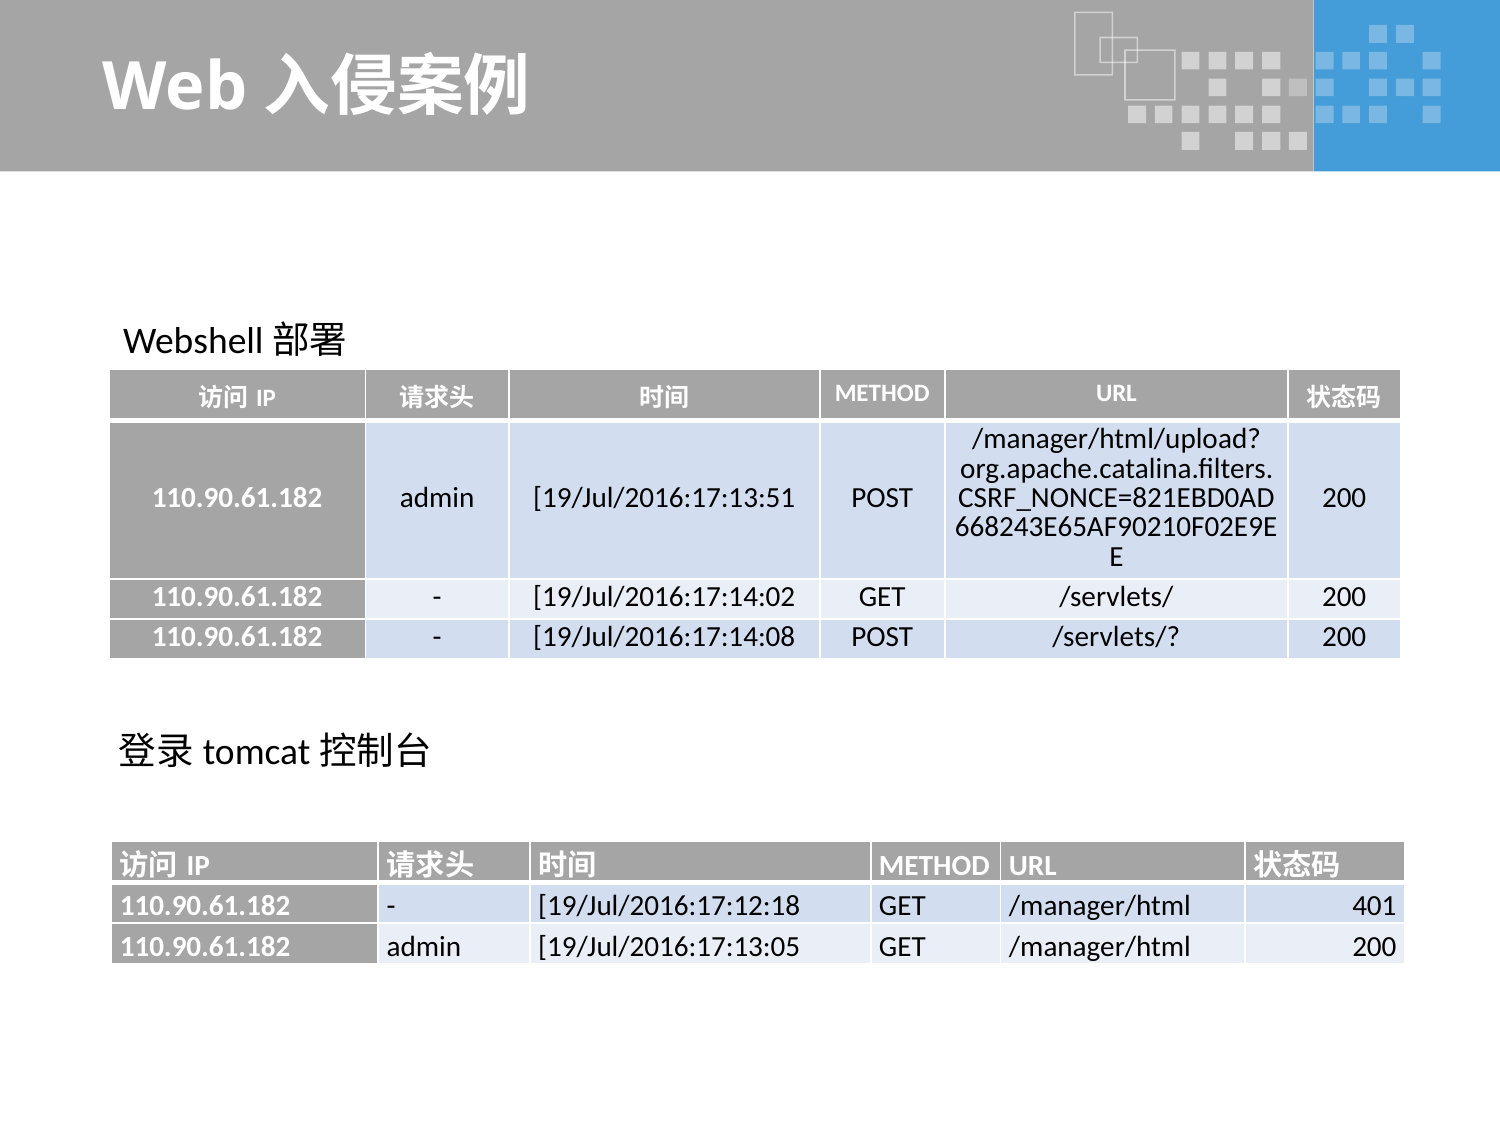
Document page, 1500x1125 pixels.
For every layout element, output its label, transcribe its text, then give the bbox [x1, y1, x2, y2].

table_cell - [379, 885, 529, 922]
table_cell /servlets/? [946, 620, 1287, 658]
table_cell 401 [1246, 885, 1404, 922]
table_cell /manager/html/upload?org.apache.catalina.filters.CSRF_NONCE=821EBD0AD668243E65AF90210F02E9EE [946, 423, 1287, 578]
table_cell GET [872, 924, 1000, 963]
title Web入侵案例 [87, 42, 1252, 123]
table_cell /manager/html [1001, 885, 1244, 922]
table_cell 200 [1289, 423, 1400, 578]
table_cell POST [821, 620, 944, 658]
table_cell [19/Jul/2016:17:12:18 [531, 885, 870, 922]
table_header 时间 [510, 370, 819, 418]
table_cell [19/Jul/2016:17:13:51 [510, 423, 819, 578]
table_cell POST [821, 423, 944, 578]
table_cell admin [379, 924, 529, 963]
table_cell [19/Jul/2016:17:14:02 [510, 580, 819, 618]
table_header 状态码 [1289, 370, 1400, 418]
table_cell 110.90.61.182 [112, 885, 377, 922]
table_cell 200 [1289, 620, 1400, 658]
table_header 状态码 [1246, 842, 1404, 880]
table_cell [19/Jul/2016:17:13:05 [531, 924, 870, 963]
table_cell admin [366, 423, 508, 578]
table_cell 110.90.61.182 [110, 620, 365, 658]
table_header 请求头 [379, 842, 529, 880]
table_cell /manager/html [1001, 924, 1244, 963]
table_cell 200 [1289, 580, 1400, 618]
table_cell 110.90.61.182 [112, 924, 377, 963]
table_header METHOD [872, 842, 1000, 880]
table_header URL [946, 370, 1287, 418]
table_header 请求头 [366, 370, 508, 418]
table_header 访问IP [112, 842, 377, 880]
table_header 时间 [531, 842, 870, 880]
table_cell 110.90.61.182 [110, 580, 365, 618]
table_cell - [366, 580, 508, 618]
table_cell GET [872, 885, 1000, 922]
table_cell - [366, 620, 508, 658]
table_header 访问IP [110, 370, 365, 418]
table_cell 110.90.61.182 [110, 423, 365, 578]
table_header URL [1001, 842, 1244, 880]
table_cell [19/Jul/2016:17:14:08 [510, 620, 819, 658]
table_cell GET [821, 580, 944, 618]
text_box 登录tomcat控制台 [104, 719, 447, 780]
table_header METHOD [821, 370, 944, 418]
table_cell 200 [1246, 924, 1404, 963]
table_cell /servlets/ [946, 580, 1287, 618]
text_box Webshell部署 [108, 308, 363, 369]
